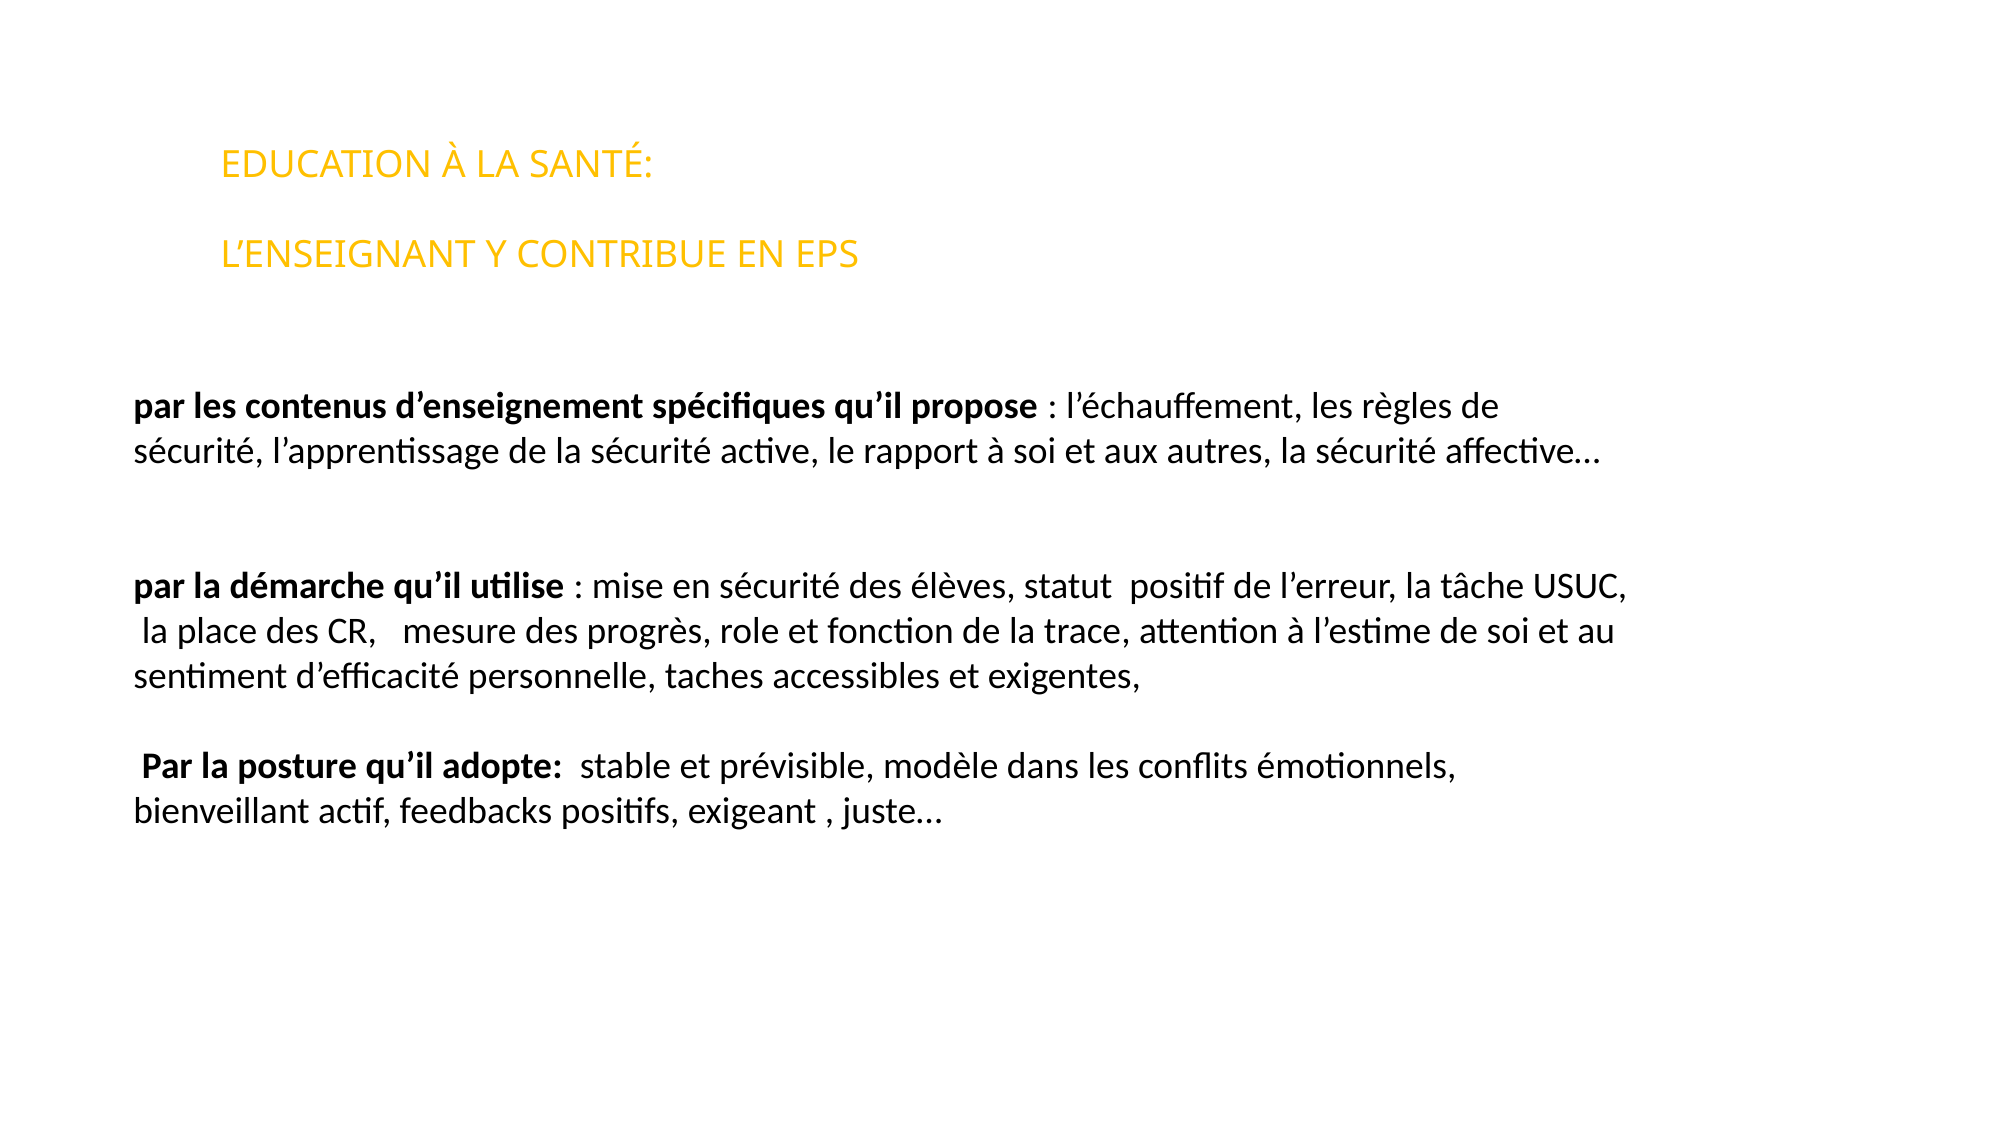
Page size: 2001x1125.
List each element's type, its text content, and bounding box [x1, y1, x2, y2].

text_box EDUCATION À LA SANTÉ: L’ENSEIGNANT Y CONTRIBUE EN EPS [205, 132, 875, 327]
text_box par les contenus d’enseignement spécifiques qu’il propose : l’échauffement, les règles de sécurité, l’apprentissage de la sécurité active, le rapport à soi et aux autres, la sécurité affective… par la démarche qu’il utilise : mise en sécurité des élèves, statut positif de l’erreur, la tâche USUC, la place des CR, mesure des progrès, role et fonction de la trace, attention à l’estime de soi et au sentiment d’efficacité personnelle, taches accessibles et exigentes, Par la posture qu’il adopte: stable et prévisible, modèle dans les conflits émotionnels, bienveillant actif, feedbacks positifs, exigeant , juste… [118, 329, 1646, 884]
